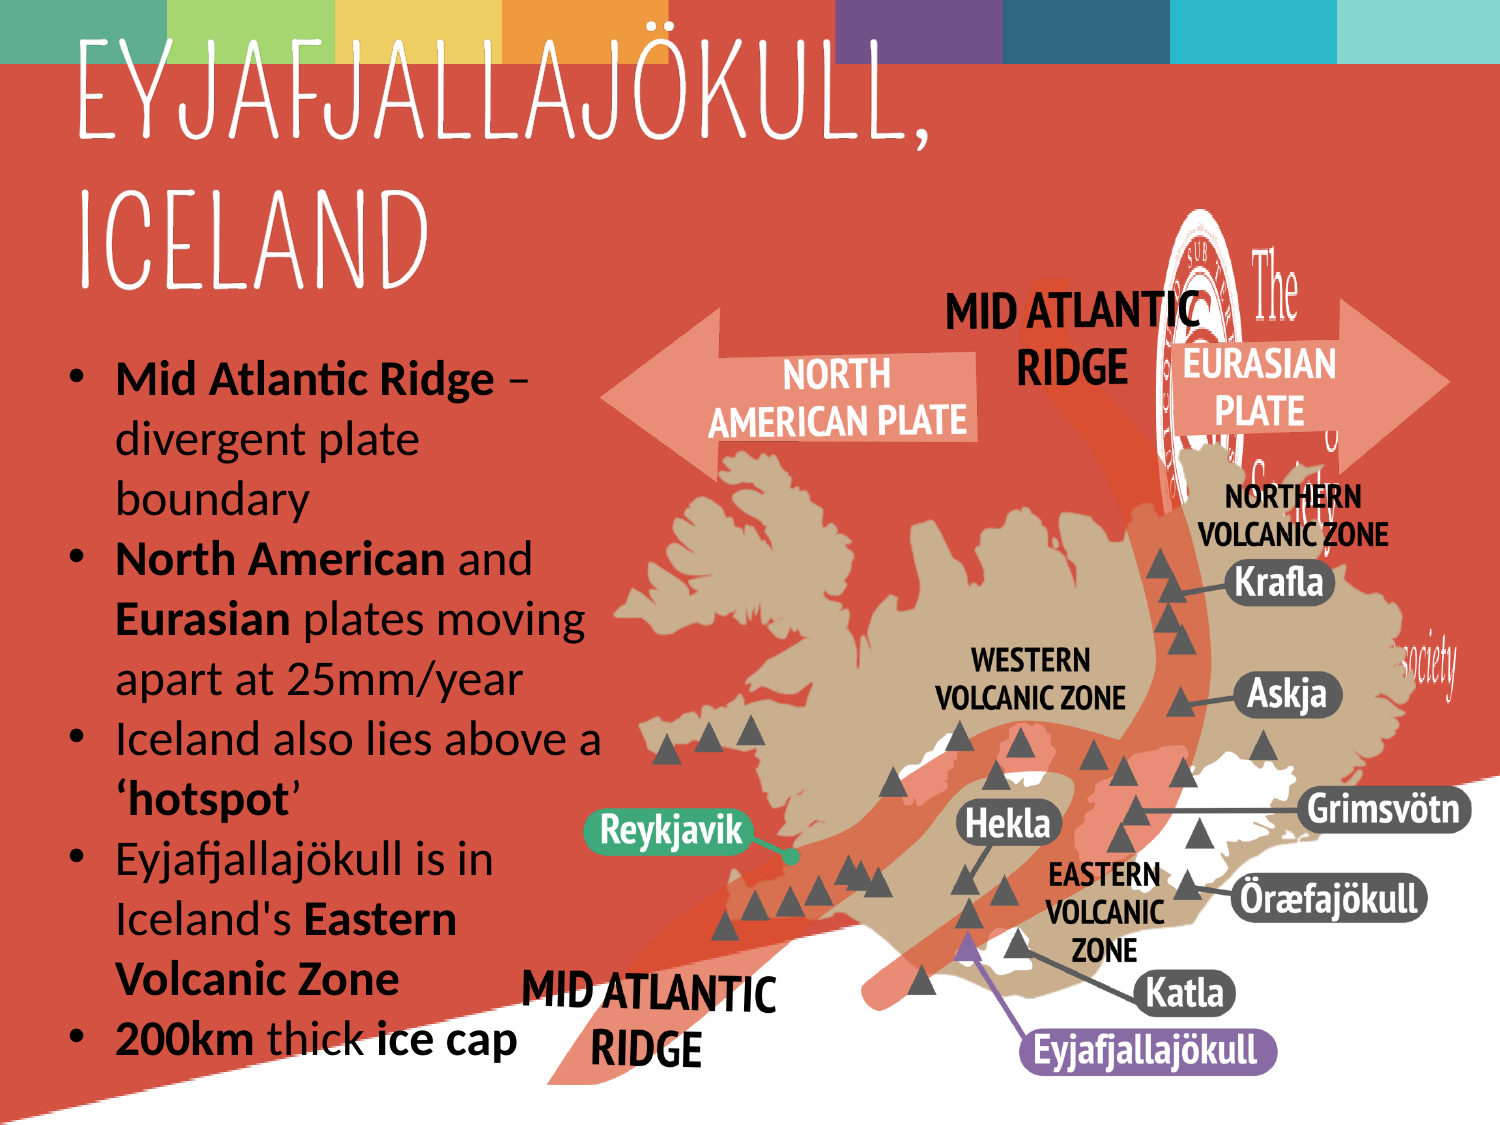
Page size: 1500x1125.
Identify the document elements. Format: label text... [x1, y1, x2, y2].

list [513, 243, 1472, 1085]
text_box Mid Atlantic Ridge – divergent plate boundary North American and Eurasian plates moving apart at 25mm/year Iceland also lies above a ‘hotspot’ Eyjafjallajökull is in Iceland's Eastern Volcanic Zone 200km thick ice cap [53, 405, 508, 1073]
picture [0, 0, 1500, 1125]
